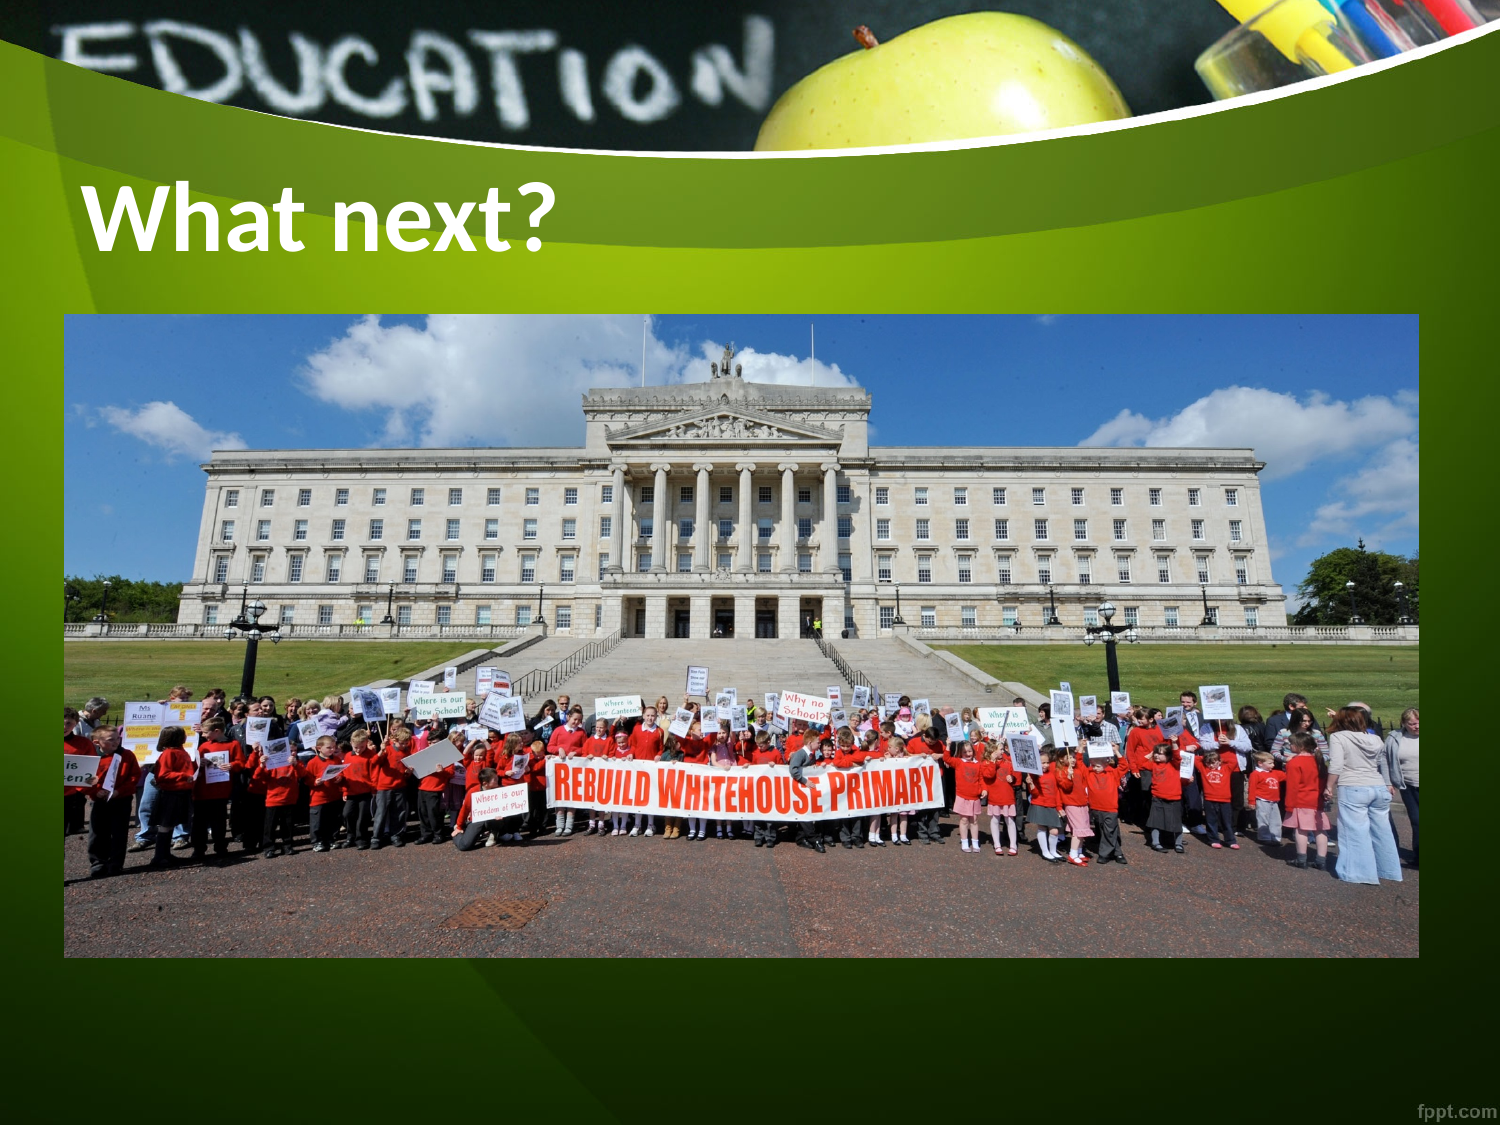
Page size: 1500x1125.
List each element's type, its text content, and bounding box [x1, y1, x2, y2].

picture [0, 0, 1500, 1125]
title What next? [64, 160, 1416, 262]
